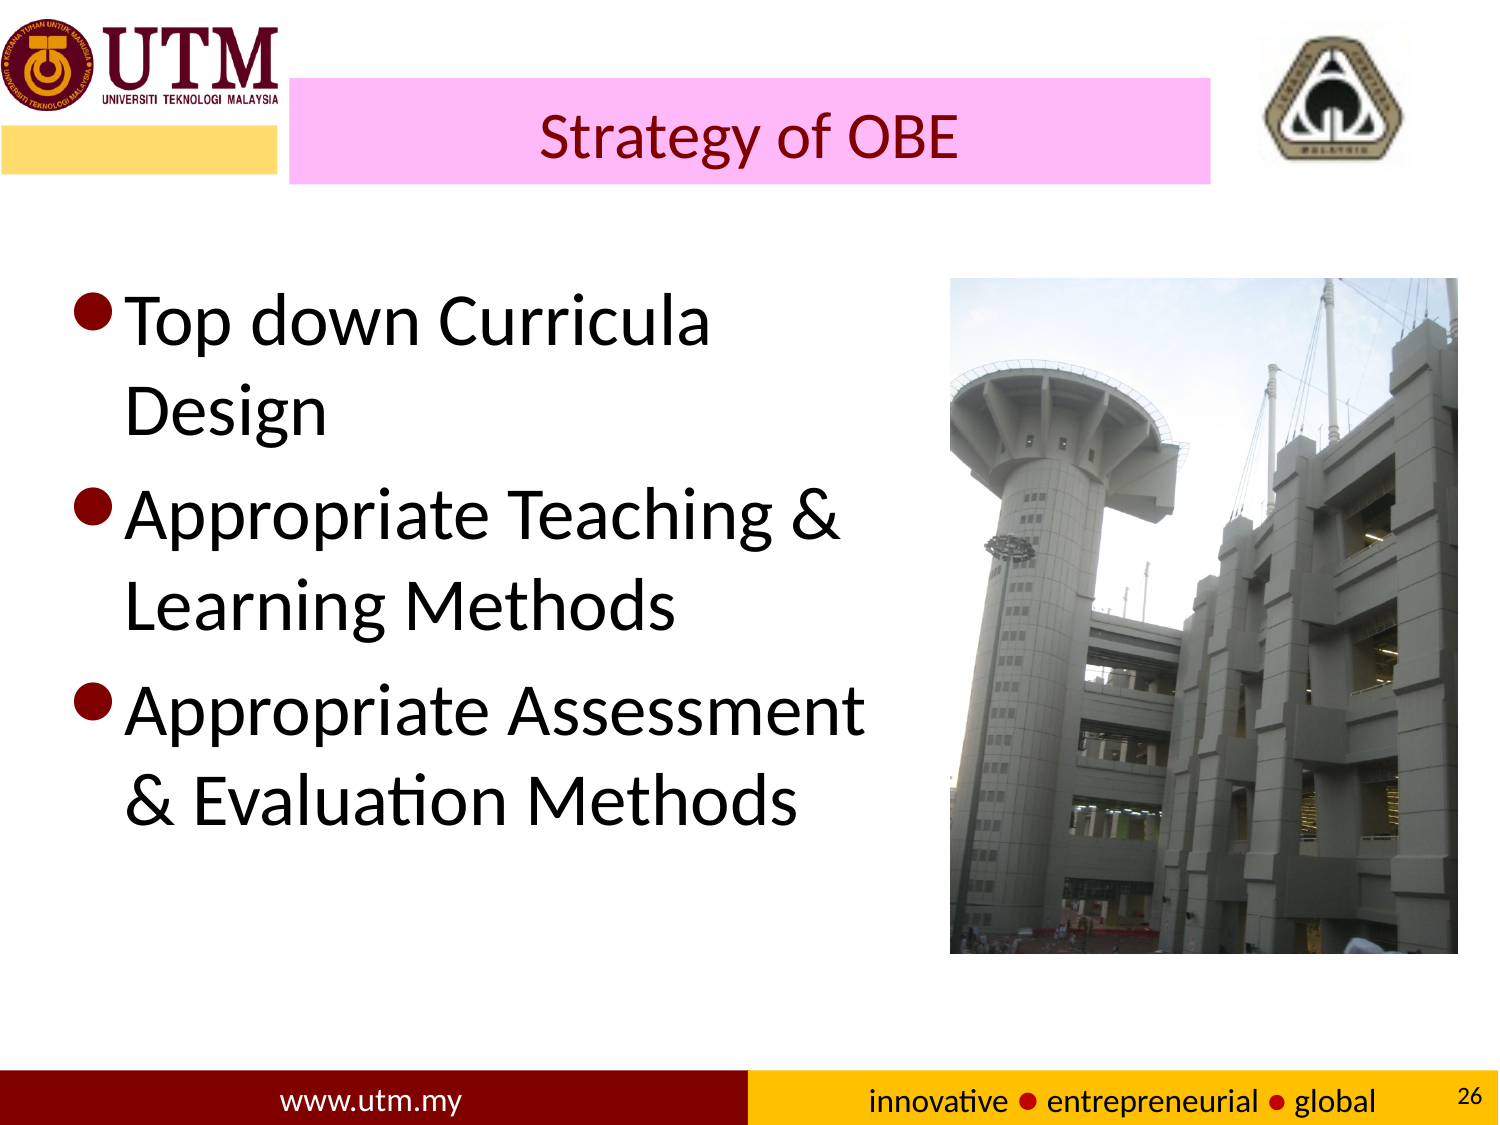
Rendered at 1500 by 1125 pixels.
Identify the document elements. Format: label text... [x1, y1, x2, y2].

picture [0, 19, 278, 111]
picture [950, 278, 1458, 955]
list Top down Curricula Design Appropriate Teaching & Learning Methods Appropriate Assessment & Evaluation Methods [53, 262, 892, 992]
picture [1257, 18, 1412, 173]
title Strategy of OBE [289, 78, 1211, 185]
